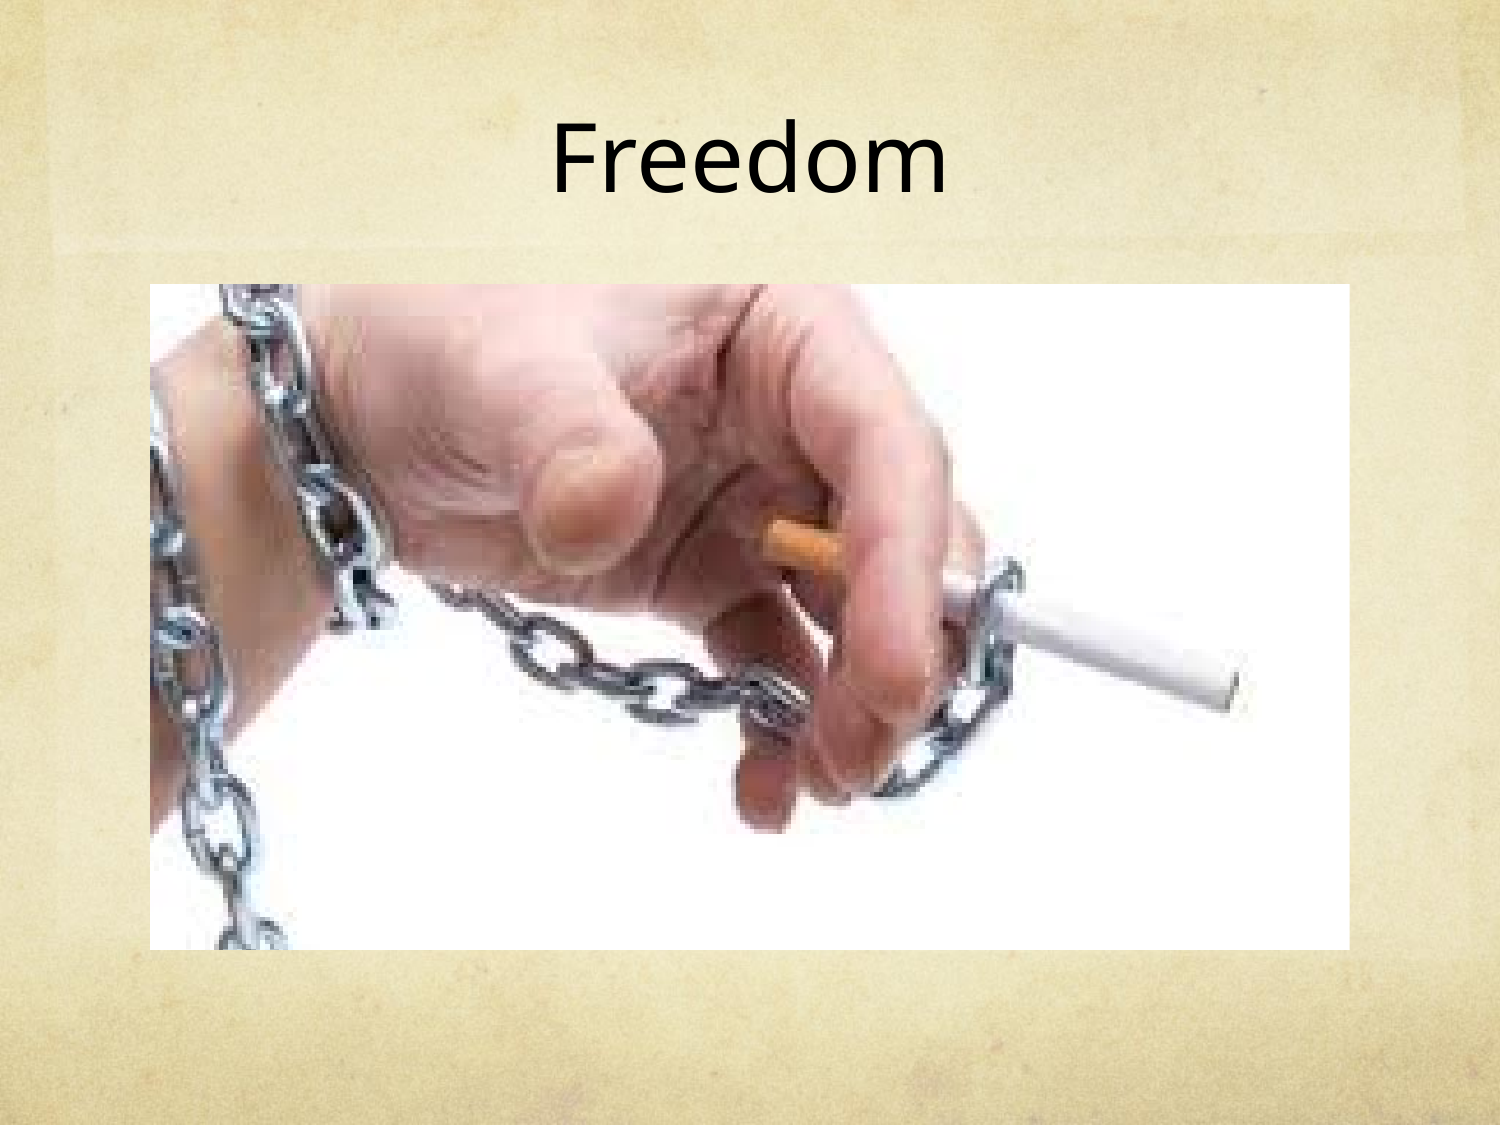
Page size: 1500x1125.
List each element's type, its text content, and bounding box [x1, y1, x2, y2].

title Freedom [150, 82, 1350, 225]
picture [0, 0, 1500, 1125]
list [149, 284, 1351, 951]
